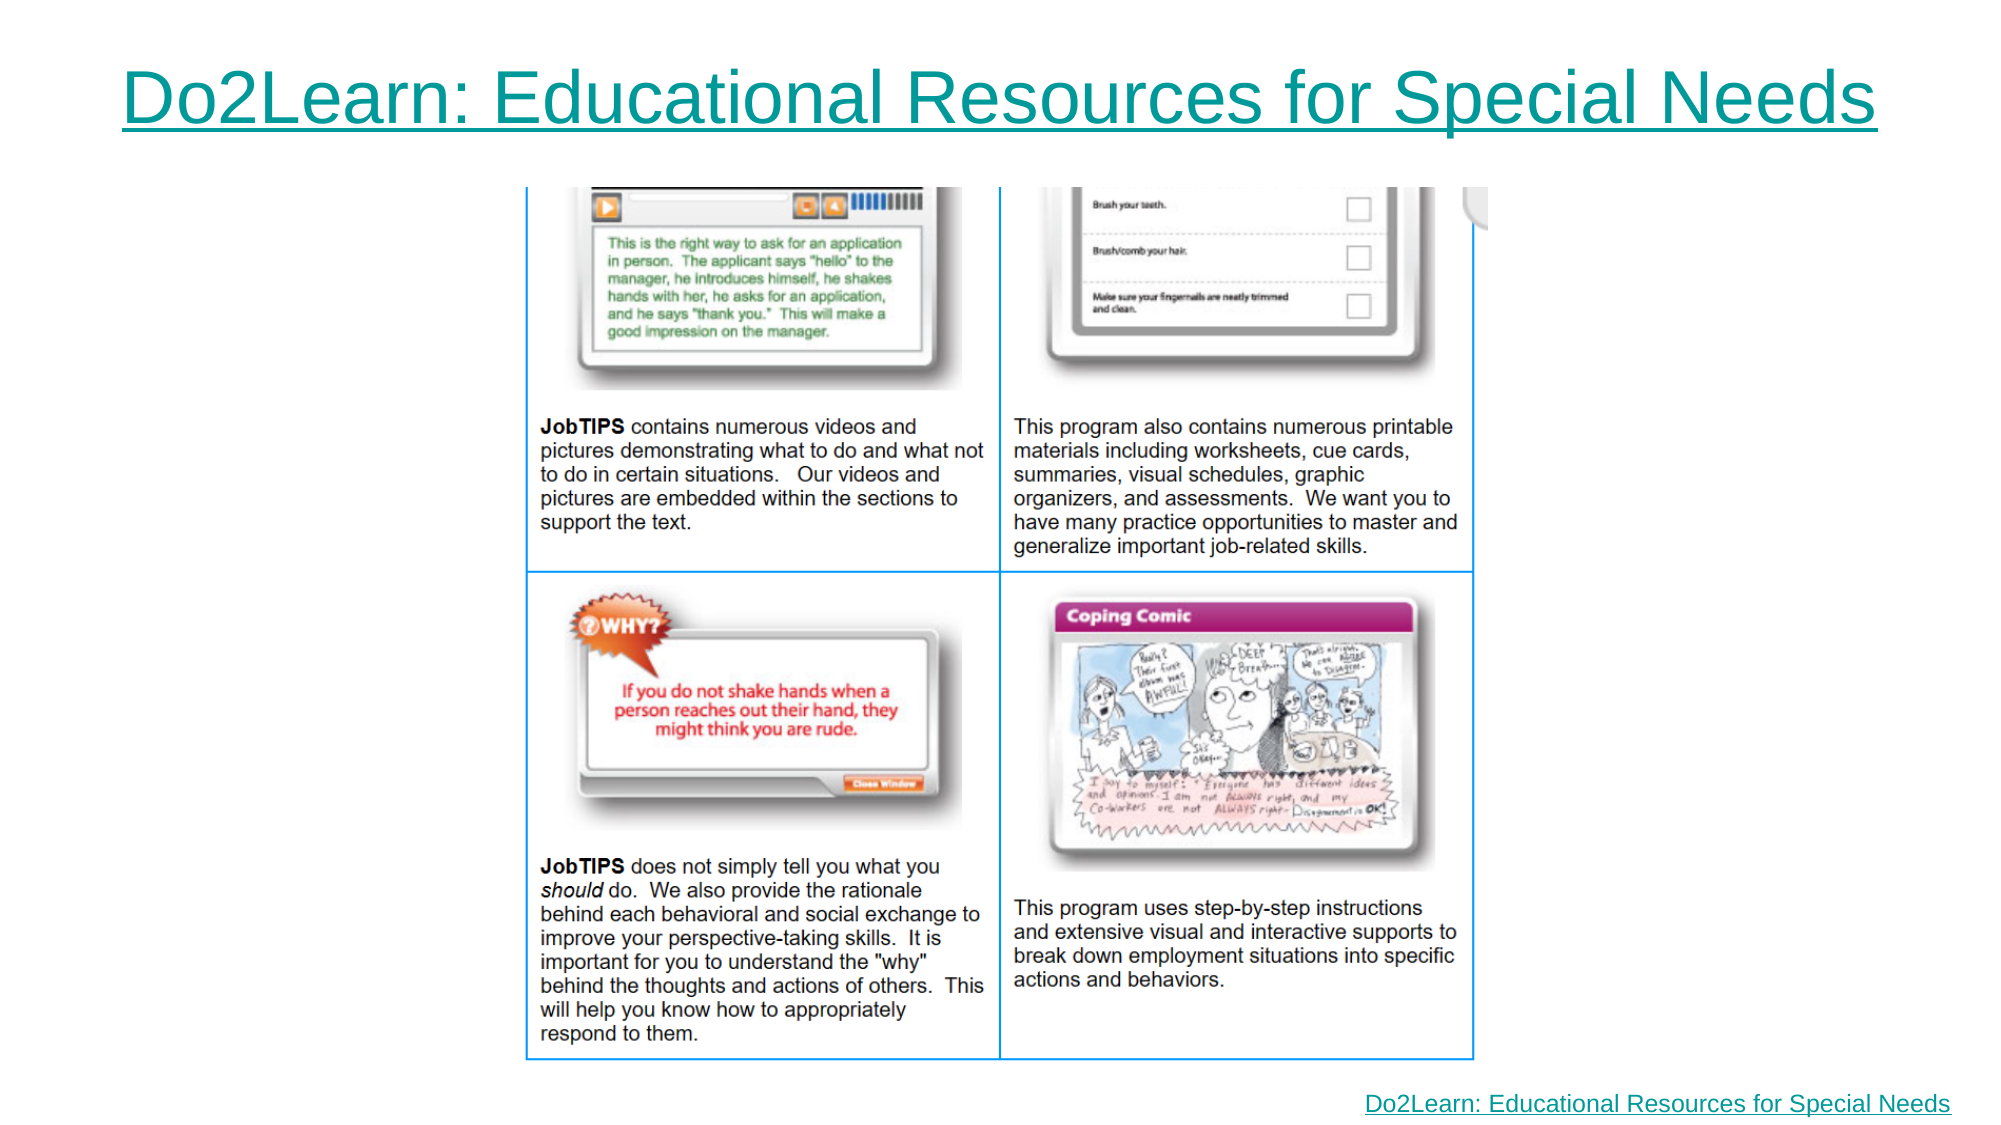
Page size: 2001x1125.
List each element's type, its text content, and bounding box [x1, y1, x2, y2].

title Do2Learn: Educational Resources for Special Needs [99, 0, 1900, 188]
text_box Do2Learn: Educational Resources for Special Needs [1349, 1079, 2000, 1125]
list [512, 187, 1488, 1081]
